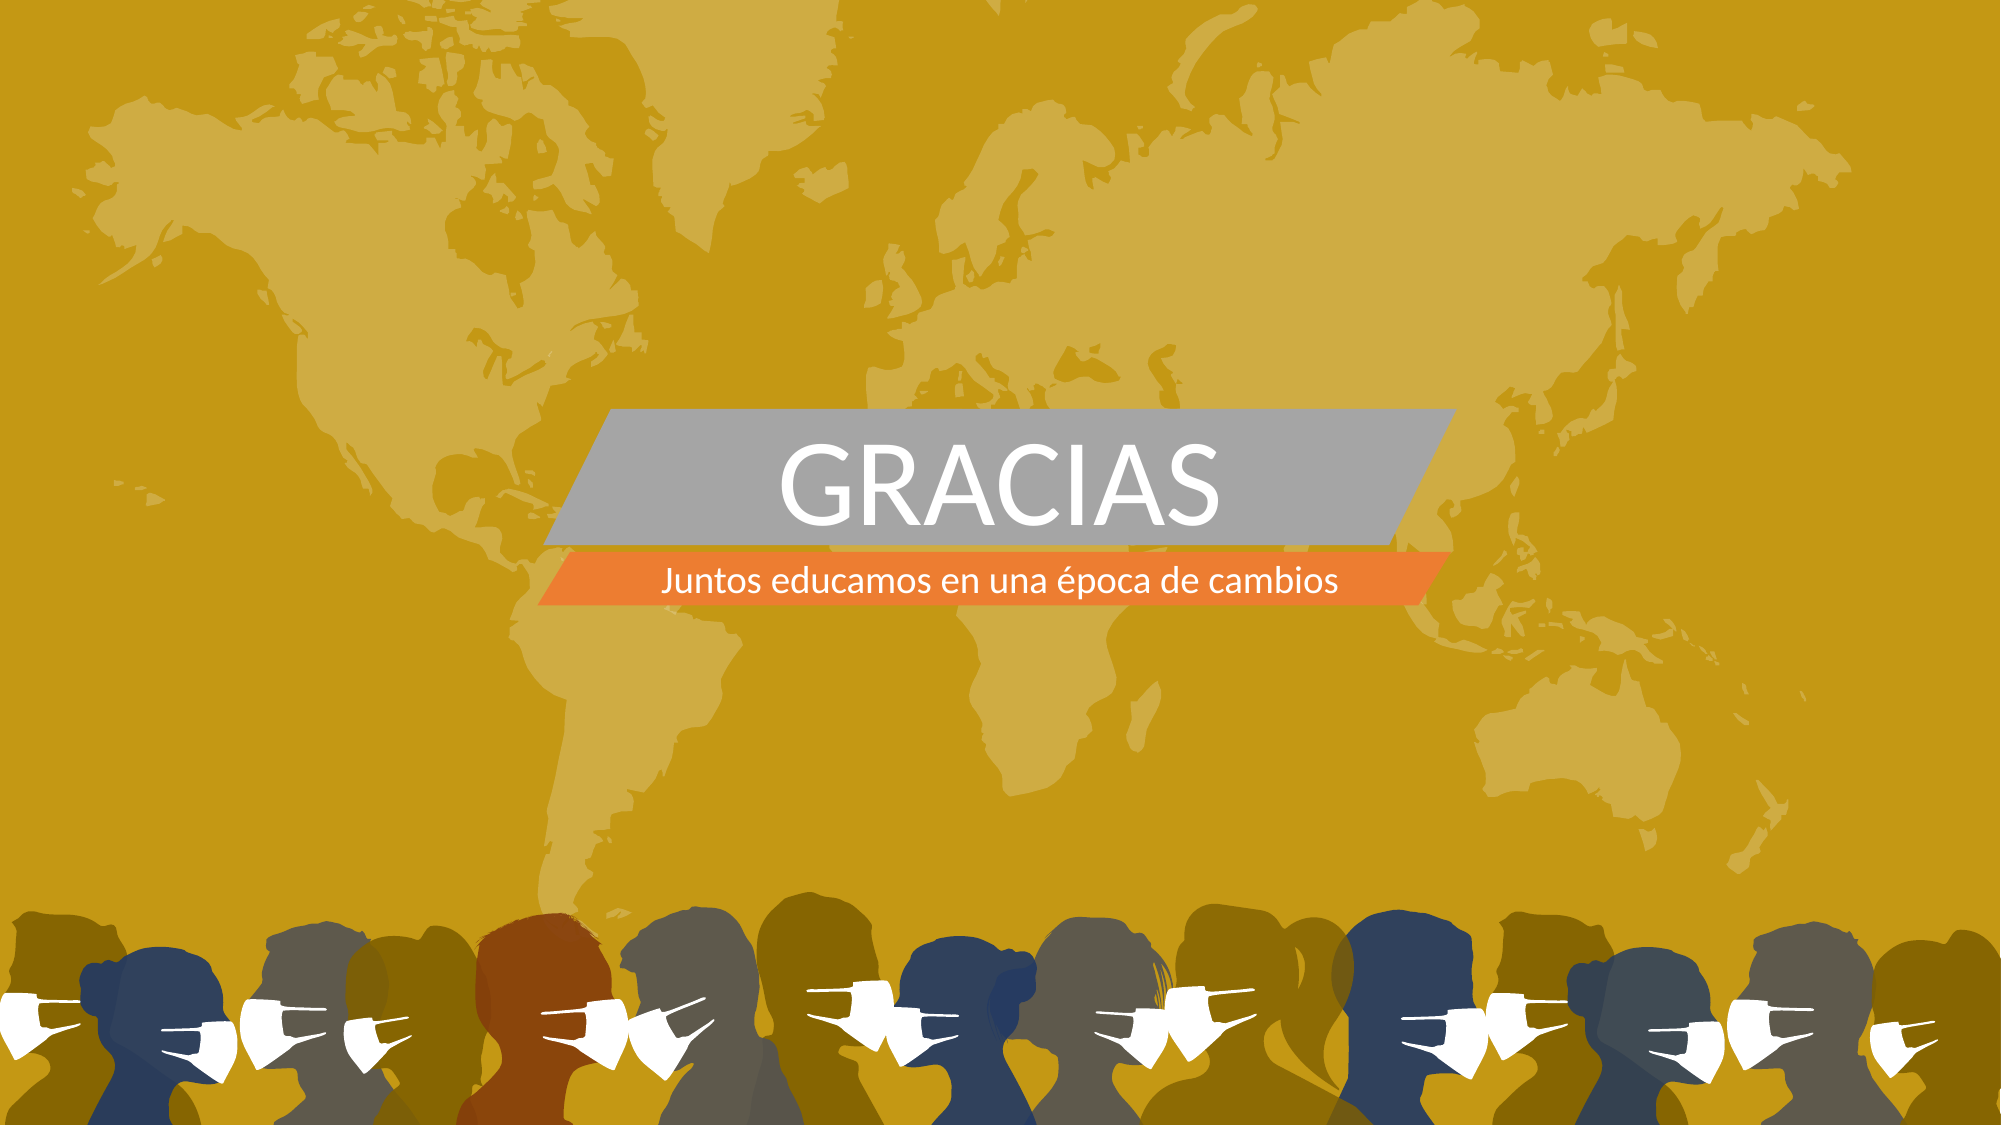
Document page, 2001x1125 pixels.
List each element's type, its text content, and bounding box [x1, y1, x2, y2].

text_box GRACIAS [0, 393, 2000, 546]
text_box Juntos educamos en una época de cambios [0, 546, 2000, 609]
